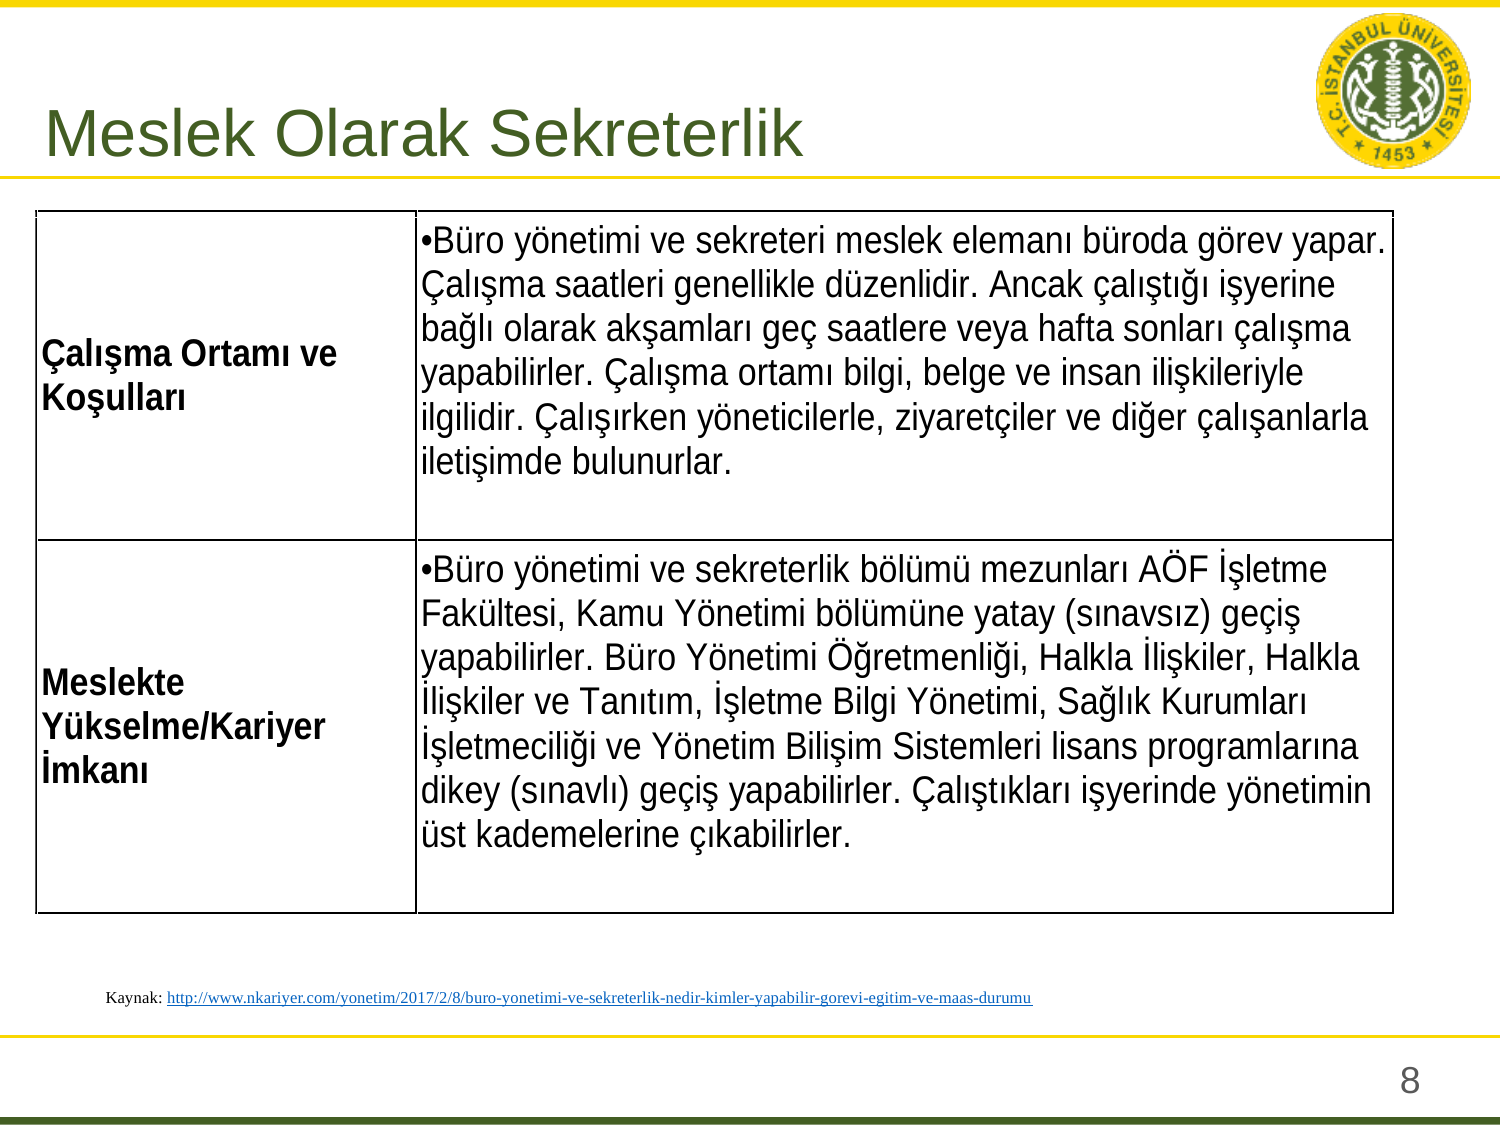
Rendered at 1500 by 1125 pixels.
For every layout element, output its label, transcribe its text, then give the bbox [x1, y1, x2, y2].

text_box Kaynak: http://www.nkariyer.com/yonetim/2017/2/8/buro-yonetimi-ve-sekreterlik-nedir-kimler-yapabilir-gorevi-egitim-ve-maas-durumu [86, 995, 1145, 1014]
picture [35, 209, 1434, 995]
picture [1316, 13, 1471, 169]
slide_number 7 [1384, 1049, 1500, 1109]
list Meslek Olarak Sekreterlik [29, 81, 1289, 178]
